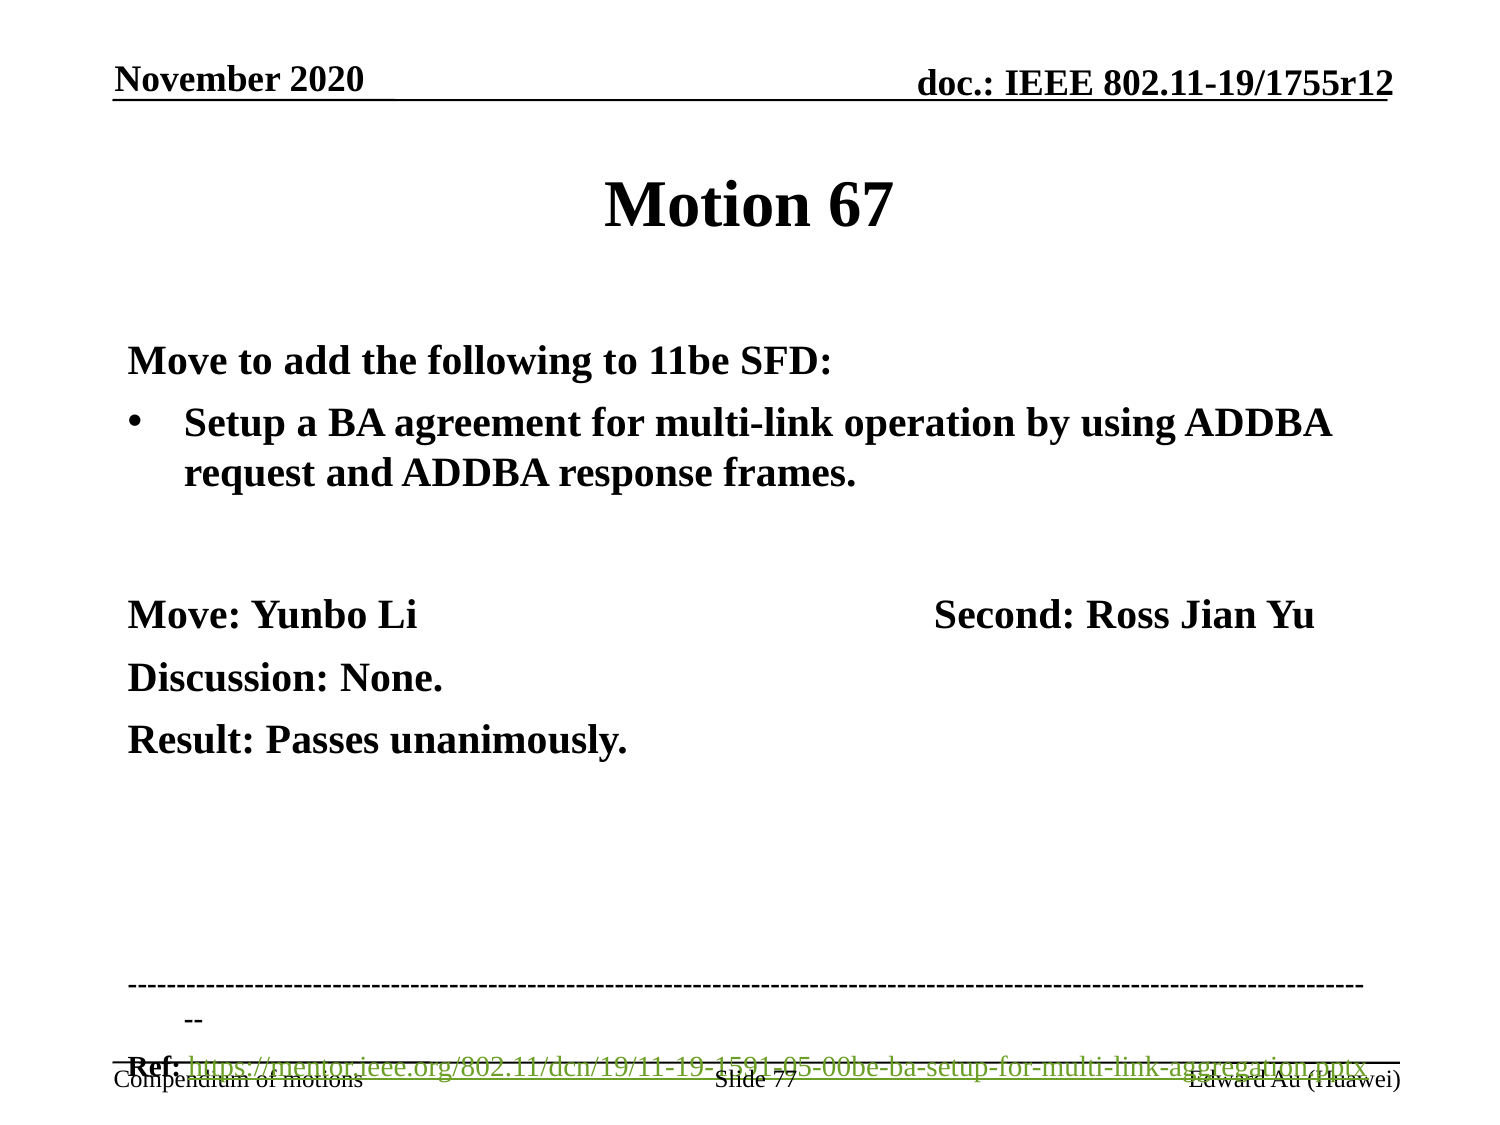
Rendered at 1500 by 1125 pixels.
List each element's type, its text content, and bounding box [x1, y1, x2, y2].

slide_number Slide 77 [712, 1061, 800, 1123]
title Motion 67 [112, 112, 1388, 288]
footer Edward Au (Huawei) [878, 1061, 1402, 1093]
list Move to add the following to 11be SFD: Setup a BA agreement for multi-link operation by using ADDBA request and ADDBA response frames. Move: Yunbo Li Second: Ross Jian Yu Discussion: None. Result: Passes unanimously. --------------------------------------------------------------------------------------------------------------------------------- Ref: https://mentor.ieee.org/802.11/dcn/19/11-19-1591-05-00be-ba-setup-for-multi-link-aggregation.pptx [112, 324, 1388, 1063]
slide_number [114, 54, 423, 100]
